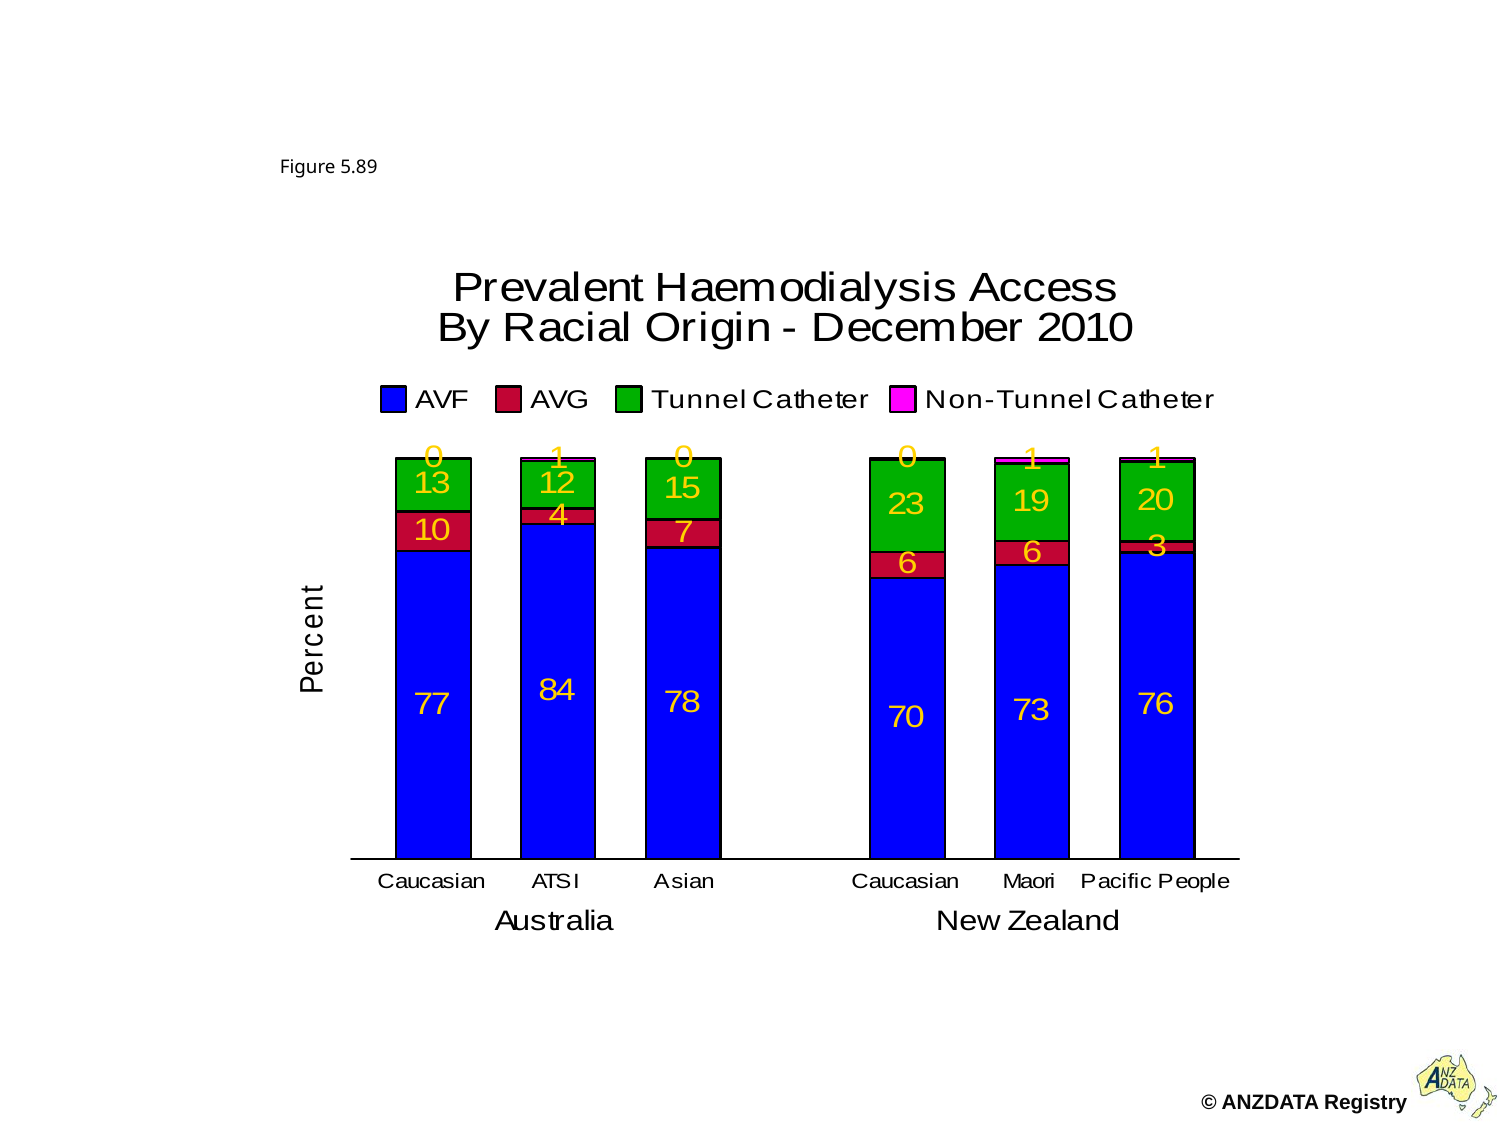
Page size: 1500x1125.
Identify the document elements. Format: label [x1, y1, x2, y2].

text_box [241, 148, 1270, 965]
picture [1411, 1049, 1500, 1125]
